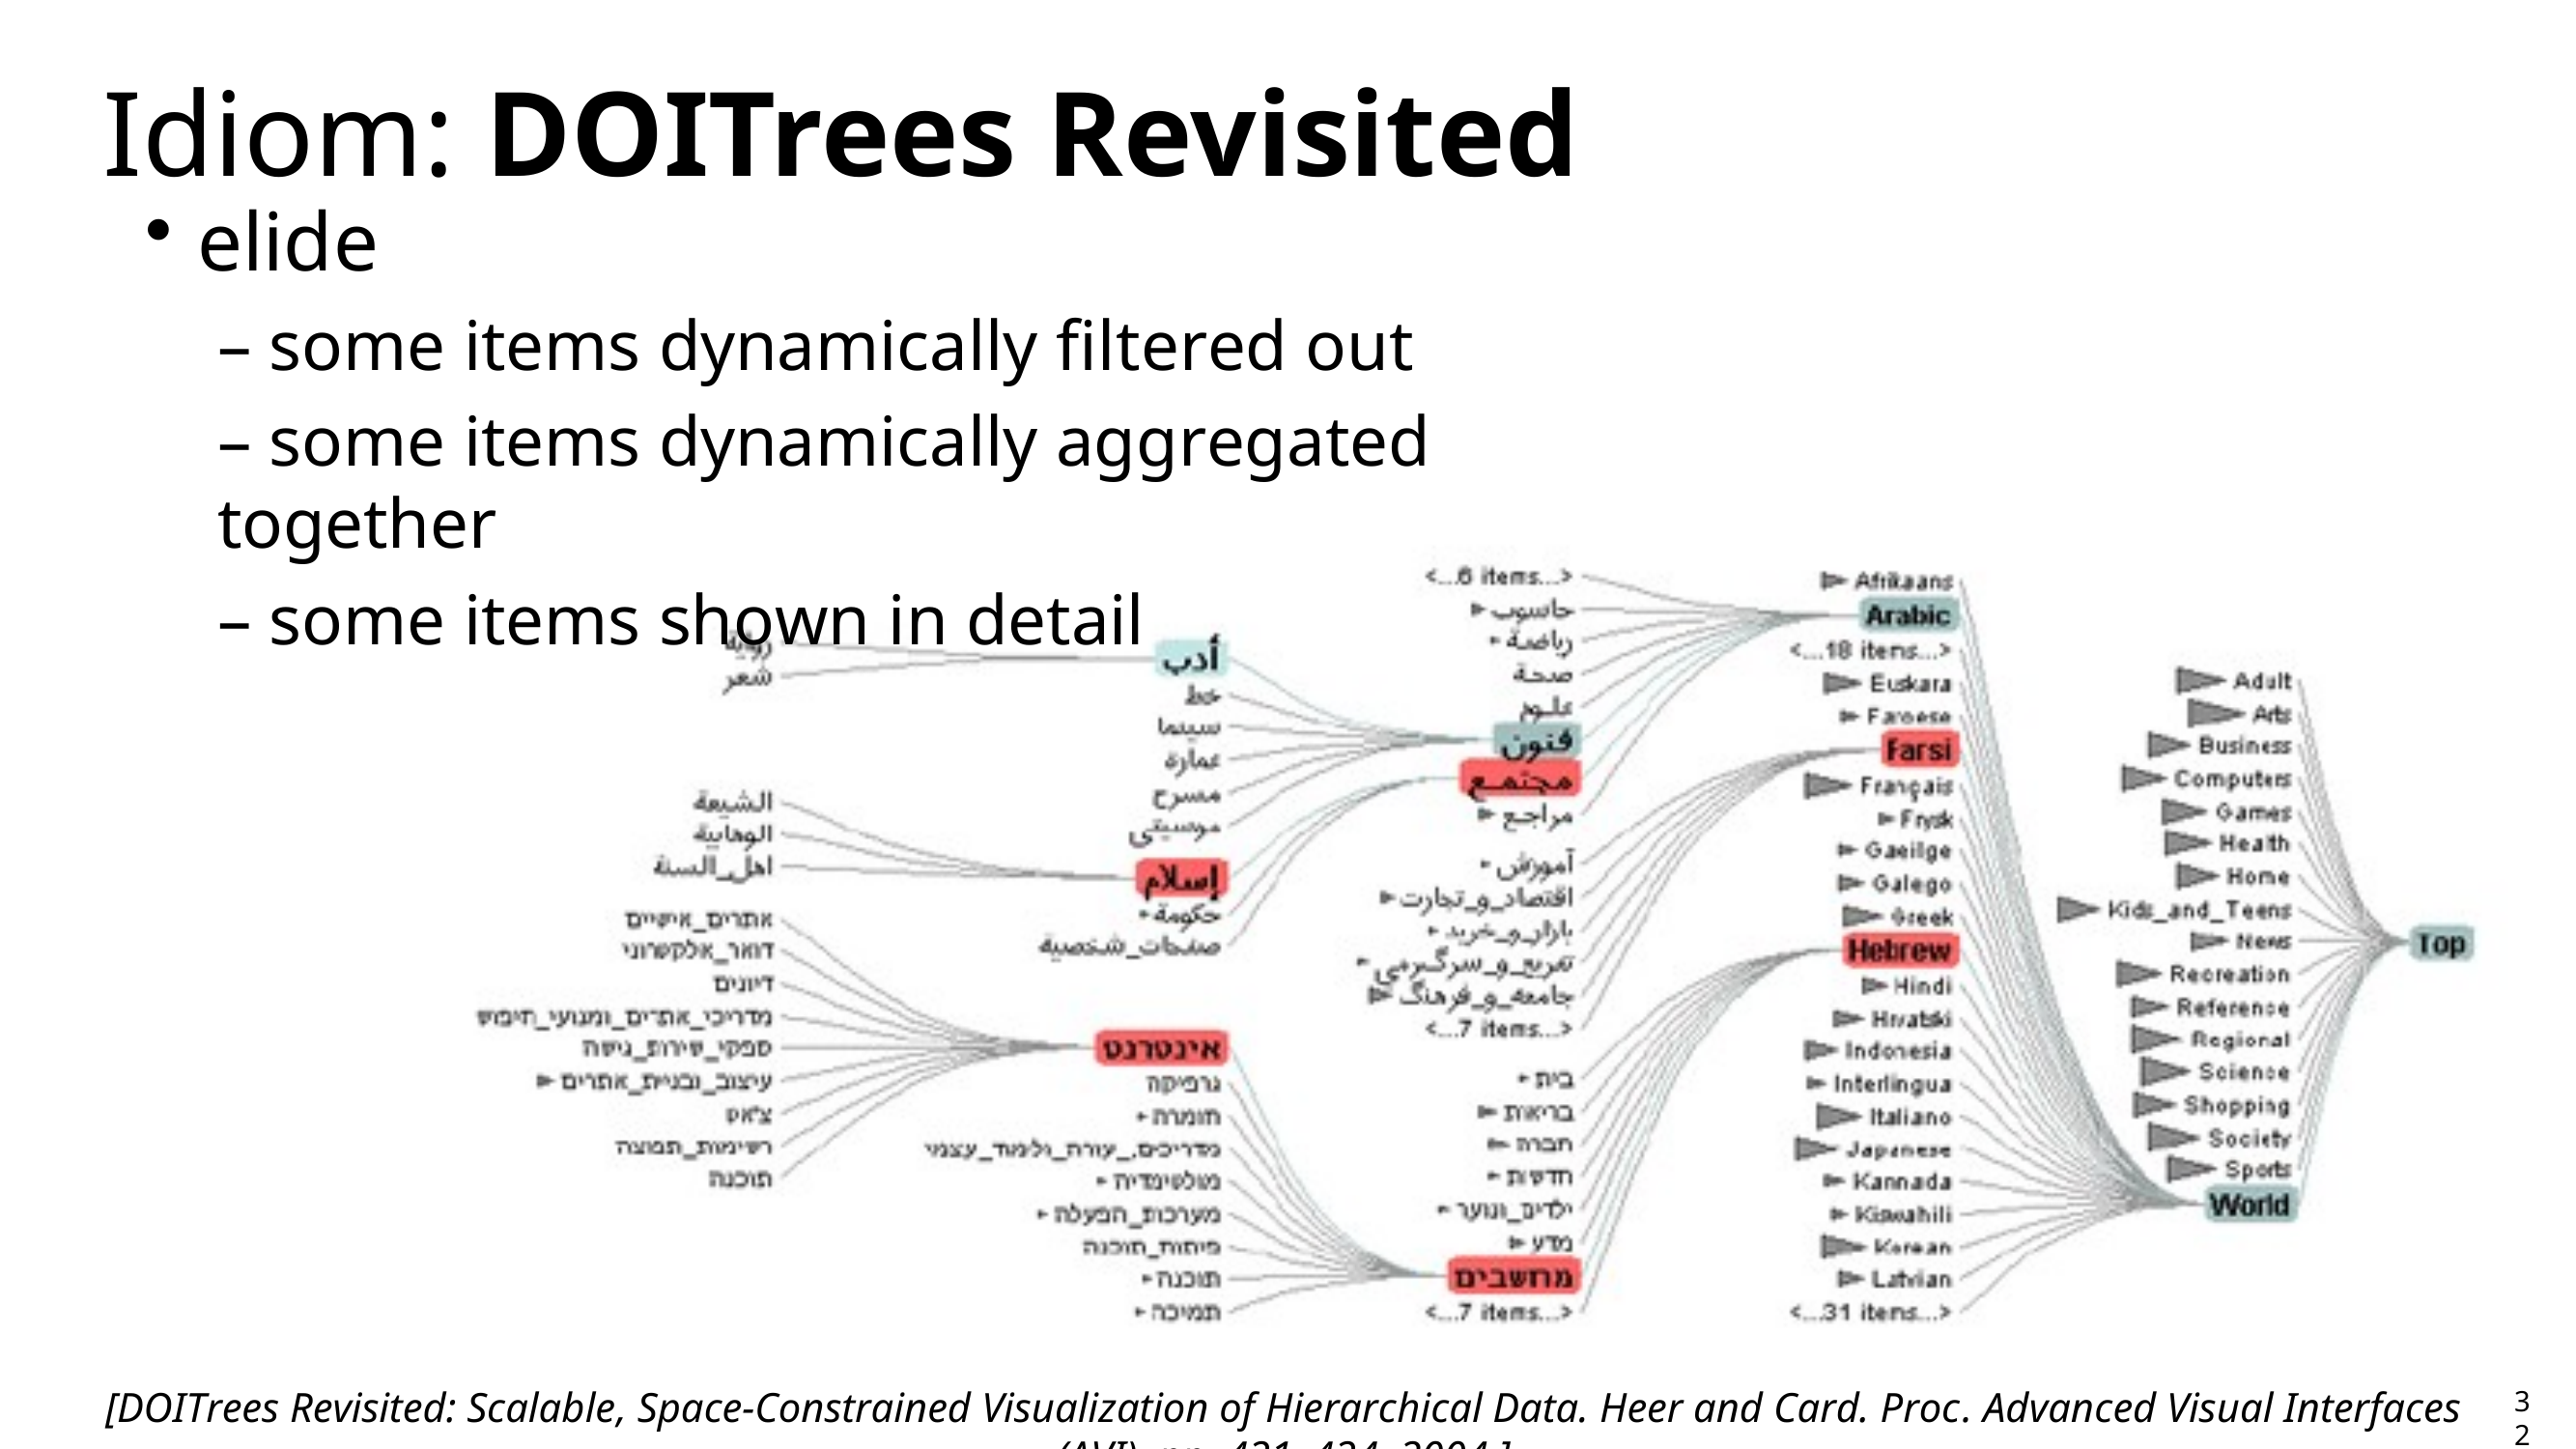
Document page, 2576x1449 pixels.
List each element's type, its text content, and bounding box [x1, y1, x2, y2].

text_box [424, 521, 2540, 1350]
text_box [DOITrees Revisited: Scalable, Space-Constrained Visualization of Hierarchical Data. Heer and Card. Proc. Advanced Visual Interfaces (AVI), pp. 421–424, 2004.] [84, 1382, 2480, 1449]
text_box 32 [2505, 1383, 2537, 1449]
title Idiom: DOITrees Revisited [99, 8, 2538, 252]
text_box elide – some items dynamically filtered out – some items dynamically aggregated together – some items shown in detail [142, 190, 1484, 659]
